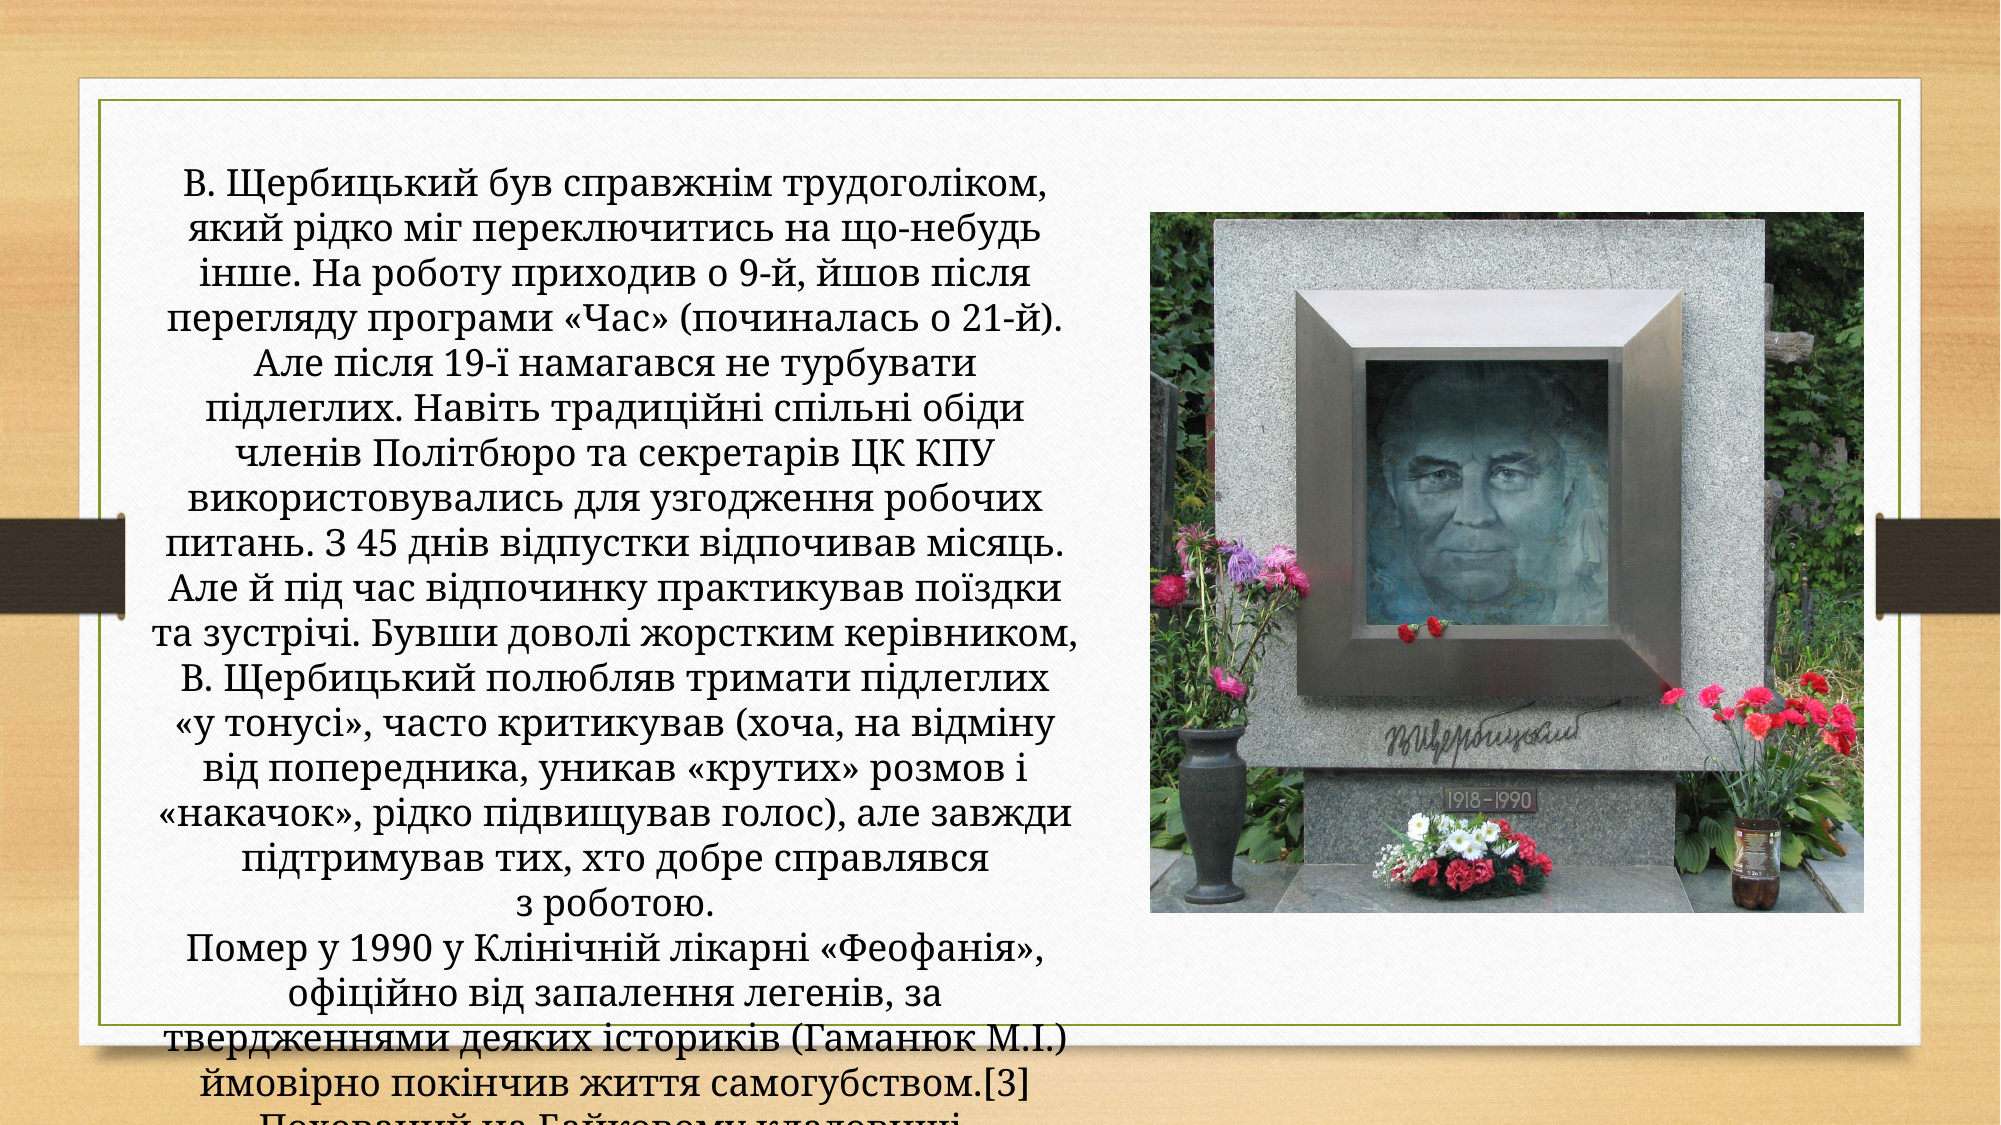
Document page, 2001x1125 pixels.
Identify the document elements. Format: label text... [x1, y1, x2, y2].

text_box В. Щербицький був справжнім трудоголіком, який рідко міг переключитись на що-небудь інше. На роботу приходив о 9-й, йшов після перегляду програми «Час» (починалась о 21-й). Але після 19-ї намагався не турбувати підлеглих. Навіть традиційні спільні обіди членів Політбюро та секретарів ЦК КПУ використовувались для узгодження робочих питань. З 45 днів відпустки відпочивав місяць. Але й під час відпочинку практикував поїздки та зустрічі. Бувши доволі жорстким керівником, В. Щербицький полюбляв тримати підлеглих «у тонусі», часто критикував (хоча, на відміну від попередника, уникав «крутих» розмов і «накачок», рідко підвищував голос), але завжди підтримував тих, хто добре справлявся з роботою. Помер у 1990 у Клінічній лікарні «Феофанія», офіційно від запалення легенів, за твердженнями деяких істориків (Гаманюк М.I.) ймовірно покінчив життя самогубством.[3] Похований на Байковому кладовищі. [136, 151, 1095, 1125]
picture [0, 0, 2001, 1125]
